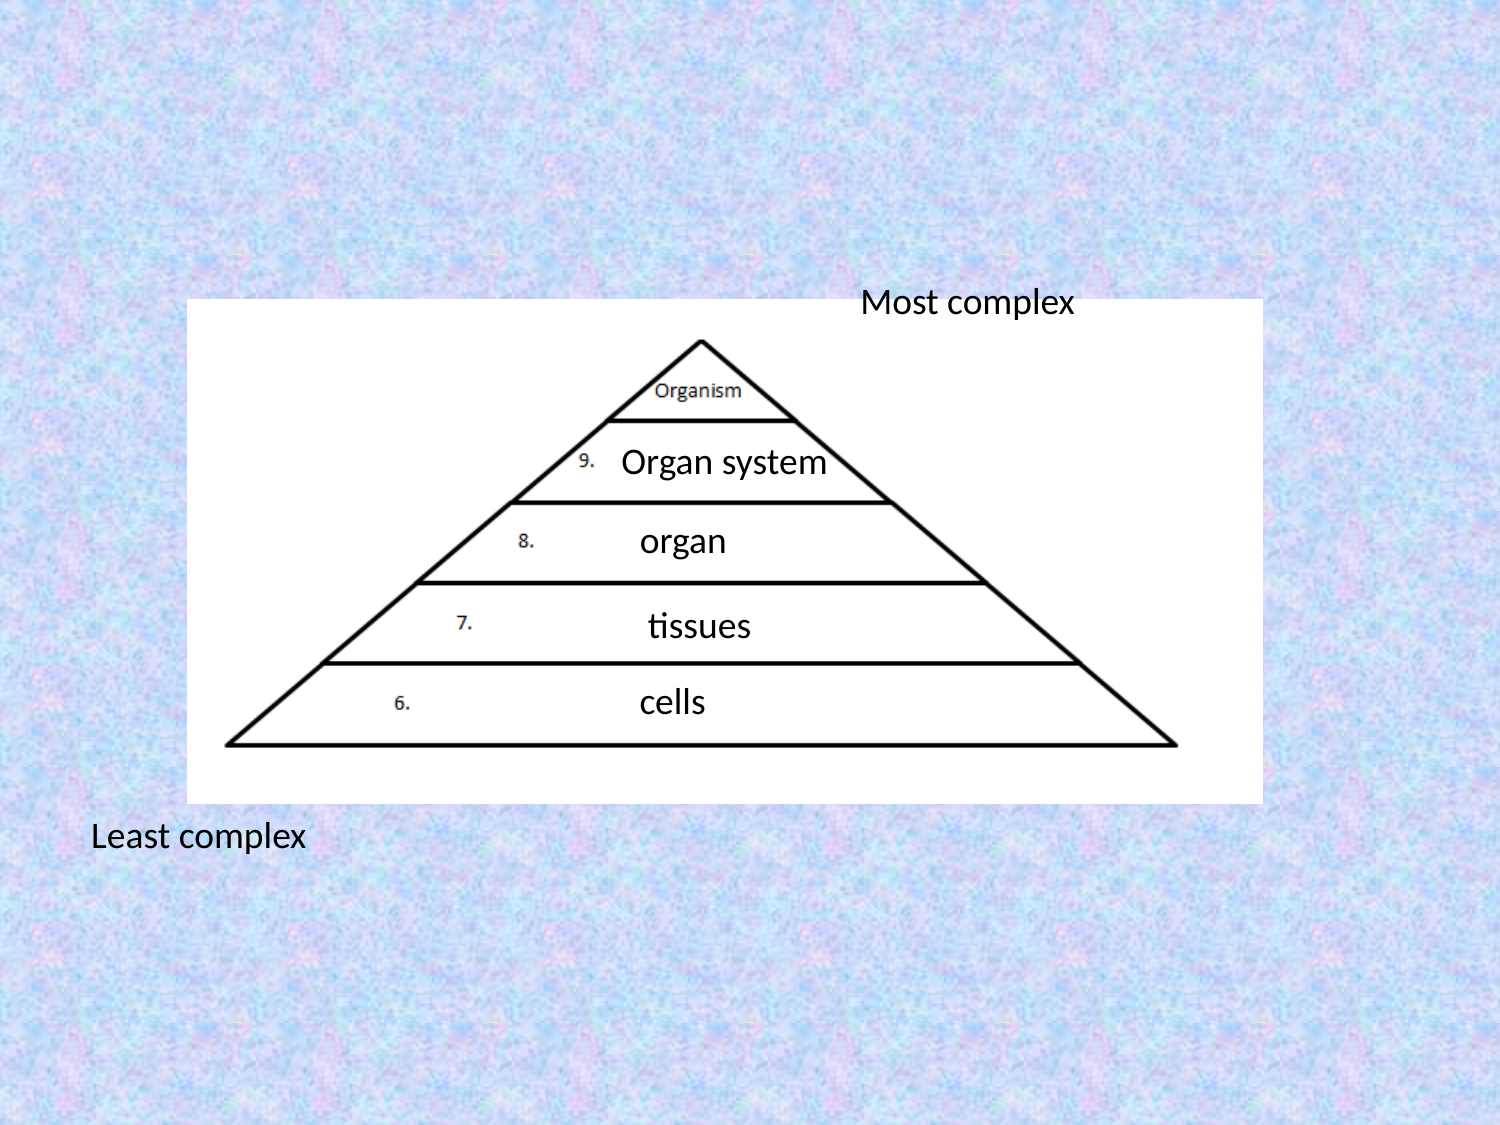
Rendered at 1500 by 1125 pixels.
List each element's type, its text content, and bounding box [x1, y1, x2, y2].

text_box Most complex [845, 269, 1091, 298]
text_box Least complex [76, 803, 322, 864]
picture [0, 0, 1500, 1125]
